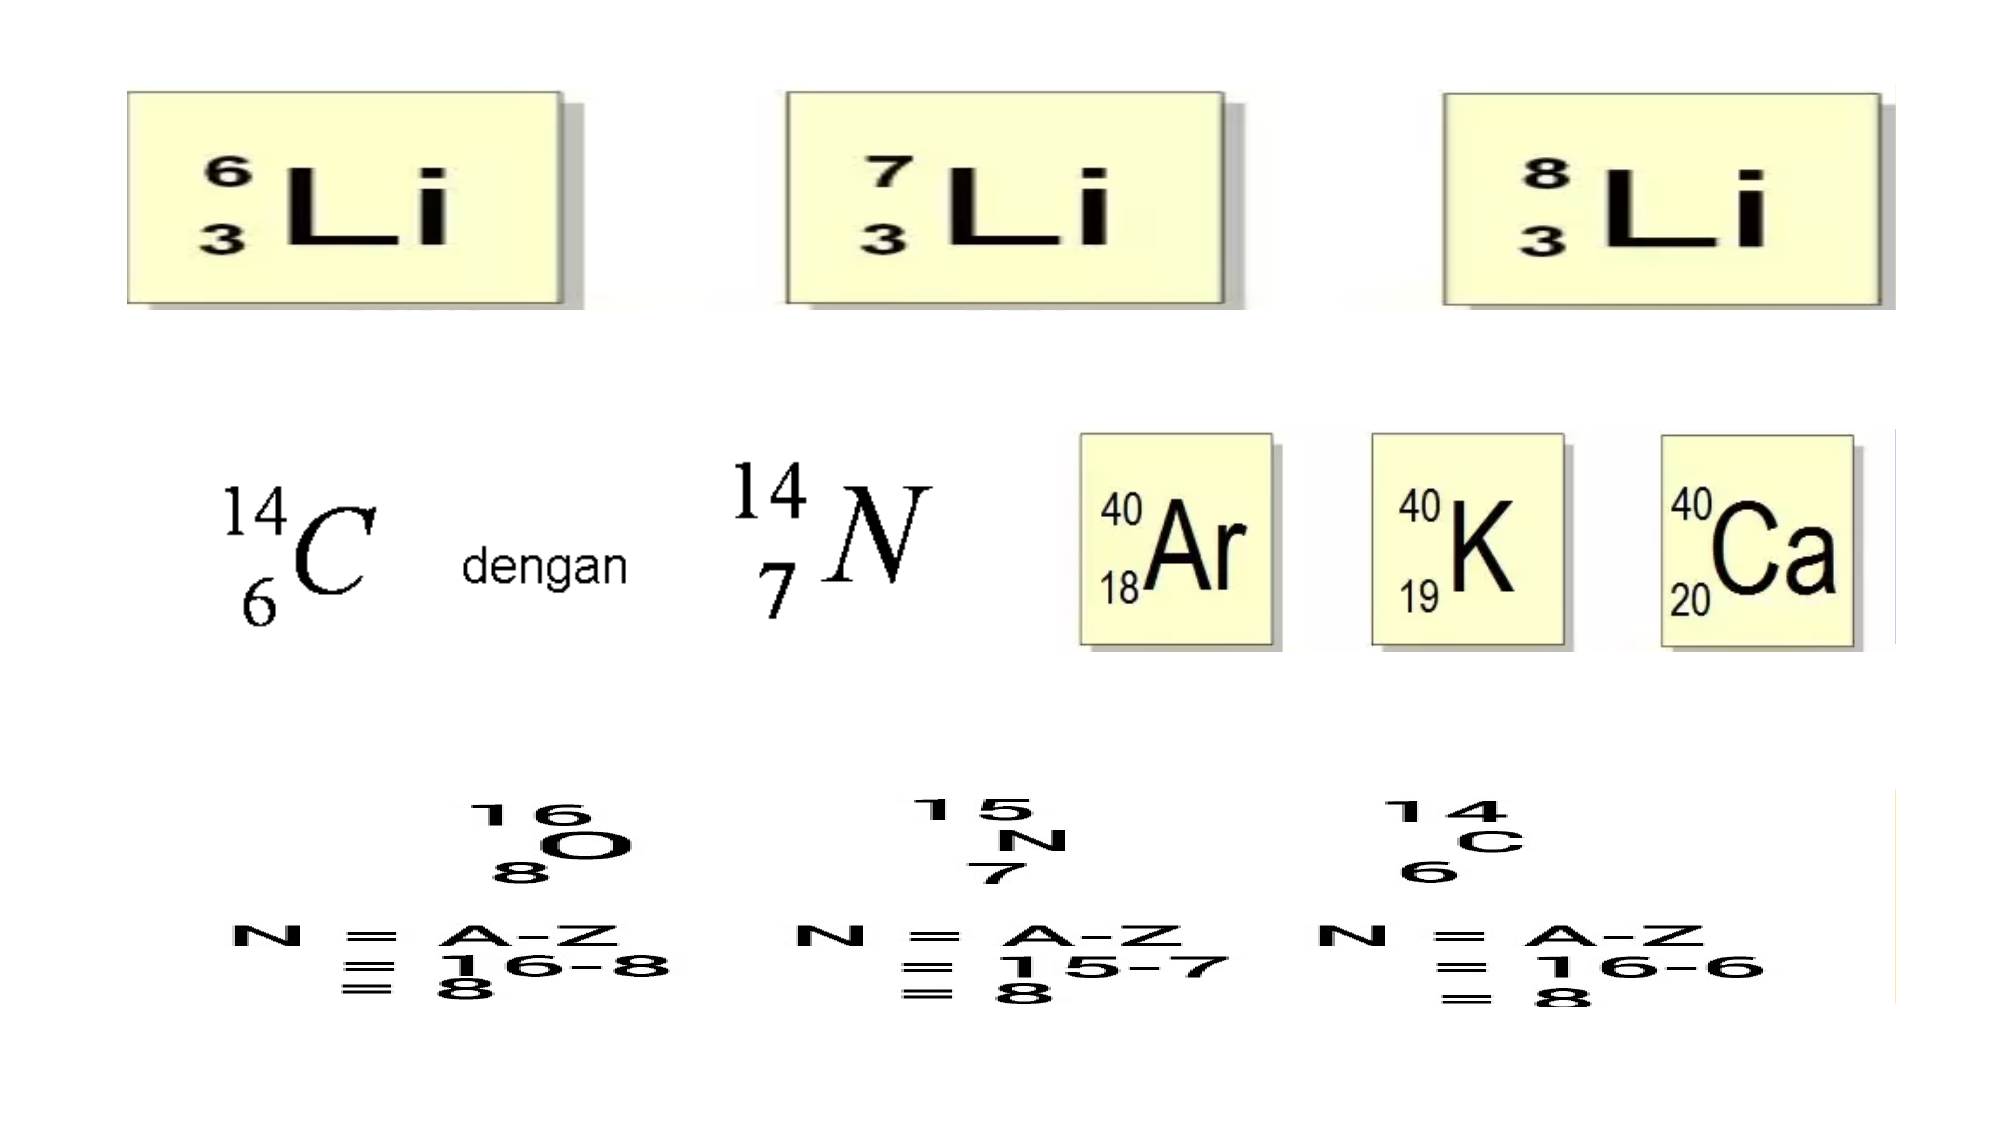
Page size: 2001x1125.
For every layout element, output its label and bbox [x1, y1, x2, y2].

picture [127, 789, 1896, 1007]
picture [127, 426, 1896, 652]
picture [127, 84, 1896, 312]
